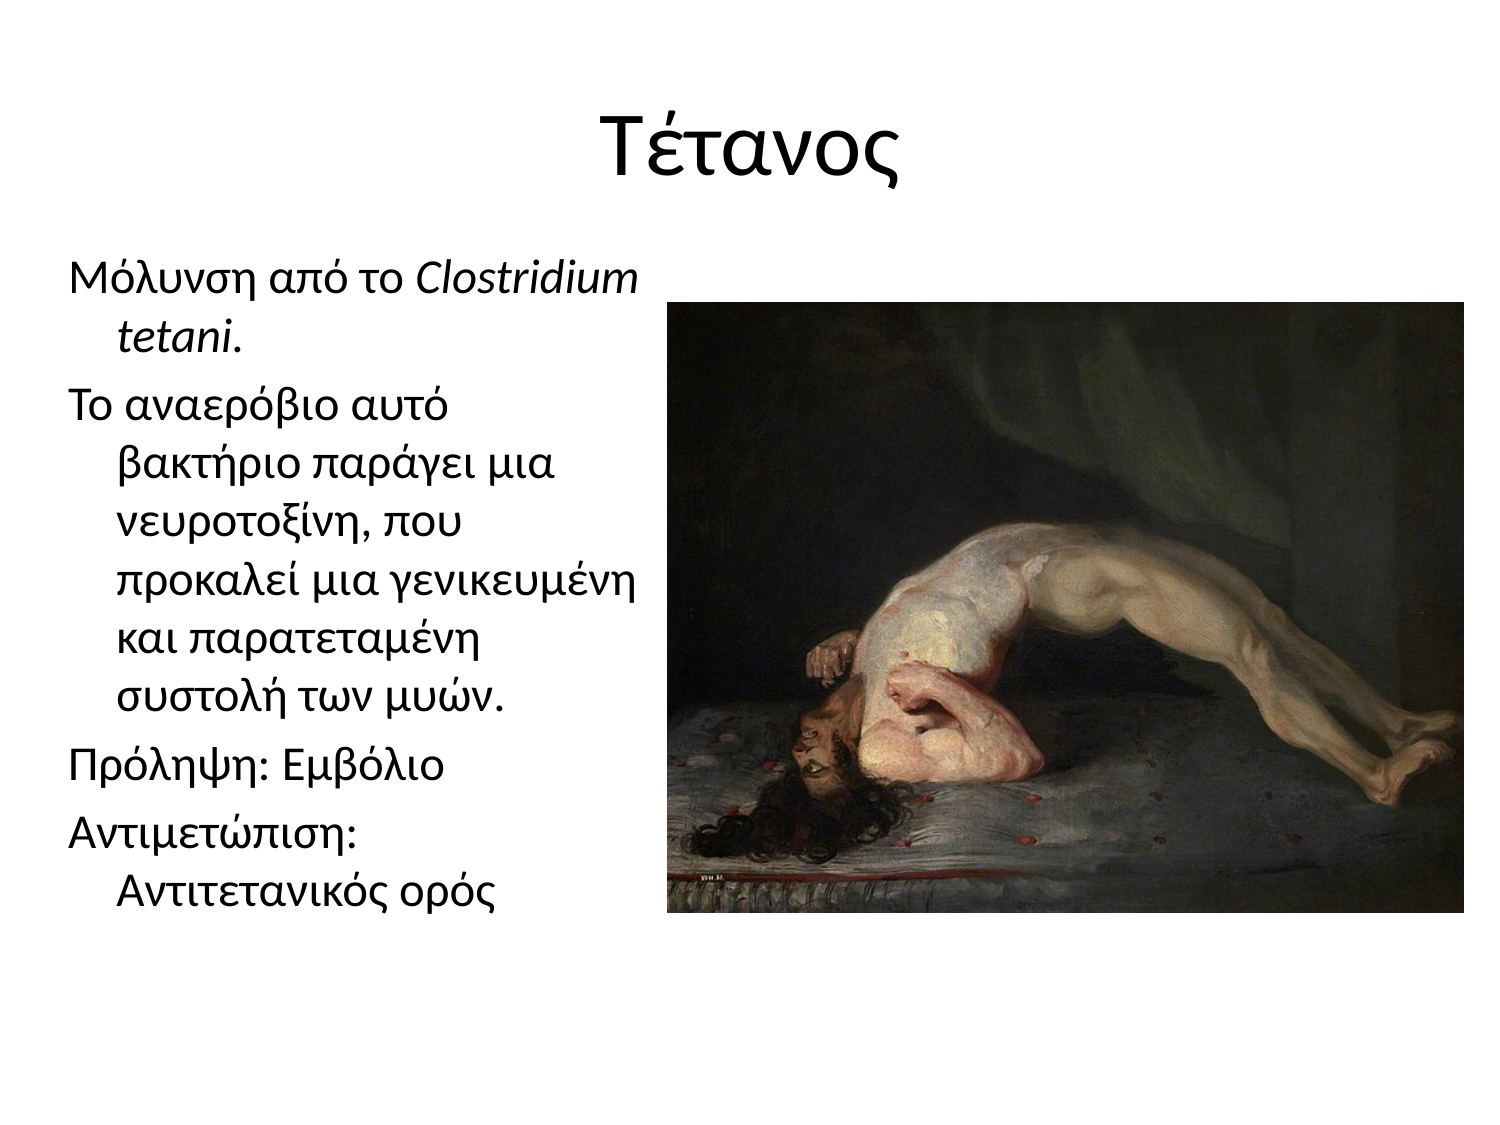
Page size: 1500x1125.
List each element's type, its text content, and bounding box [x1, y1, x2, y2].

title Τέτανος [75, 45, 1425, 233]
picture [667, 302, 1465, 913]
list Μόλυνση από το Clostridium tetani. To αναερόβιο αυτό βακτήριο παράγει μια νευροτοξίνη, που προκαλεί μια γενικευμένη και παρατεταμένη συστολή των μυών. Πρόληψη: Εμβόλιο Αντιμετώπιση: Αντιτετανικός ορός [53, 237, 656, 952]
